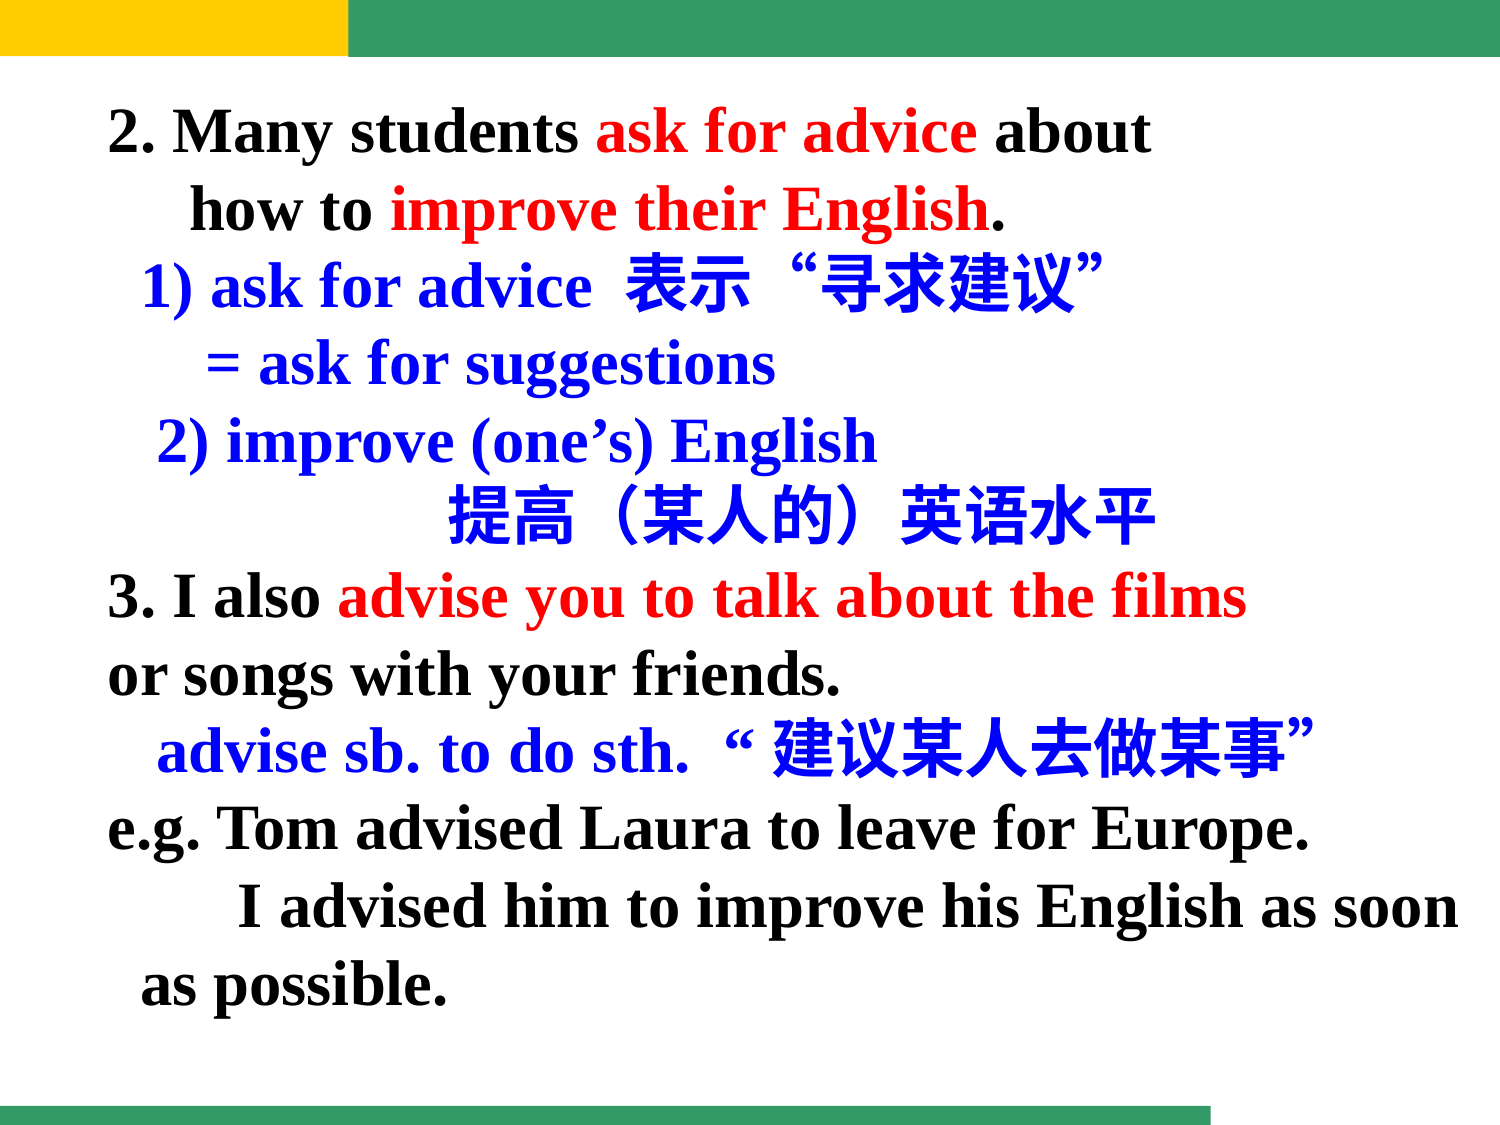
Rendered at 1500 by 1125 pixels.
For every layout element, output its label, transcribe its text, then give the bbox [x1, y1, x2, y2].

text_box 2. Many students ask for advice about how to improve their English. 1) ask for advice 表示“寻求建议” = ask for suggestions 2) improve (one’s) English 提高（某人的）英语水平 3. I also advise you to talk about the films or songs with your friends. advise sb. to do sth. “建议某人去做某事” e.g. Tom advised Laura to leave for Europe. I advised him to improve his English as soon as possible. [88, 78, 1376, 1059]
